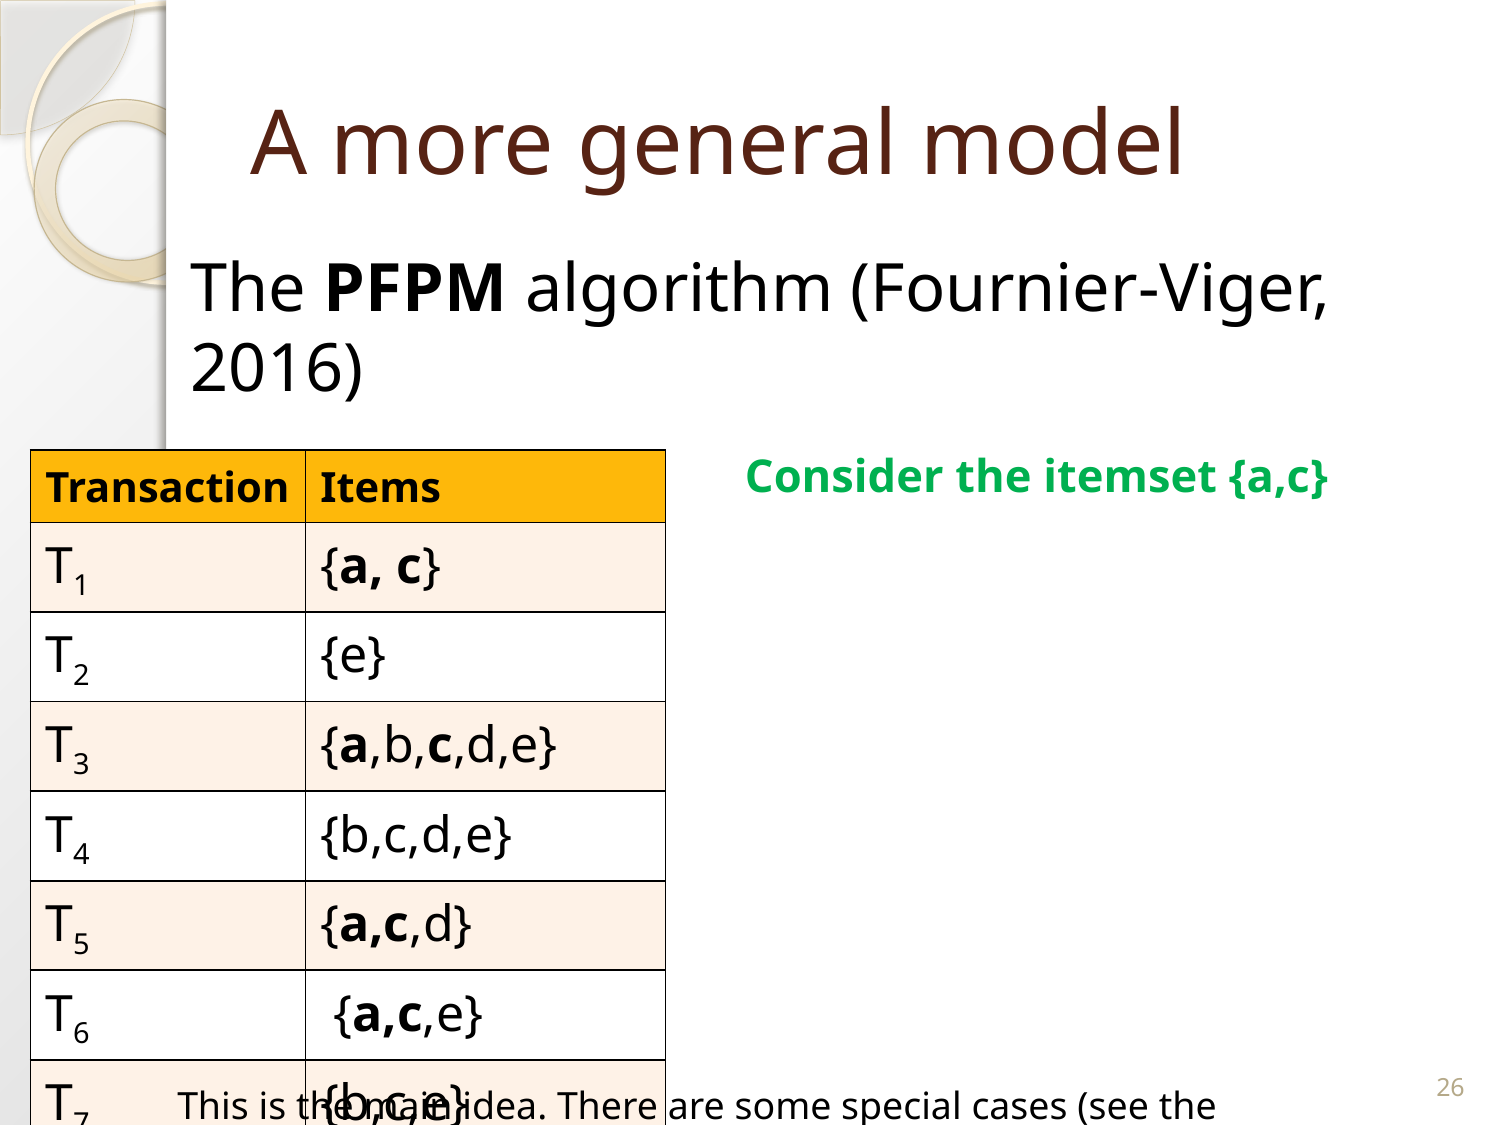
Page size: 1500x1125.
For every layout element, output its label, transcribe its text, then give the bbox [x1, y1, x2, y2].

text_box This is the main idea. There are some special cases (see the PFPM paper) [162, 1074, 1325, 1125]
slide_number 26 [1413, 1034, 1488, 1113]
list The PFPM algorithm (Fournier-Viger, 2016) [162, 237, 1466, 1025]
table_cell T7 [31, 1080, 162, 1125]
text_box Consider the itemset {a,c} [730, 439, 1462, 781]
title A more general model [235, 45, 1466, 233]
text_box [15, 337, 1366, 1080]
